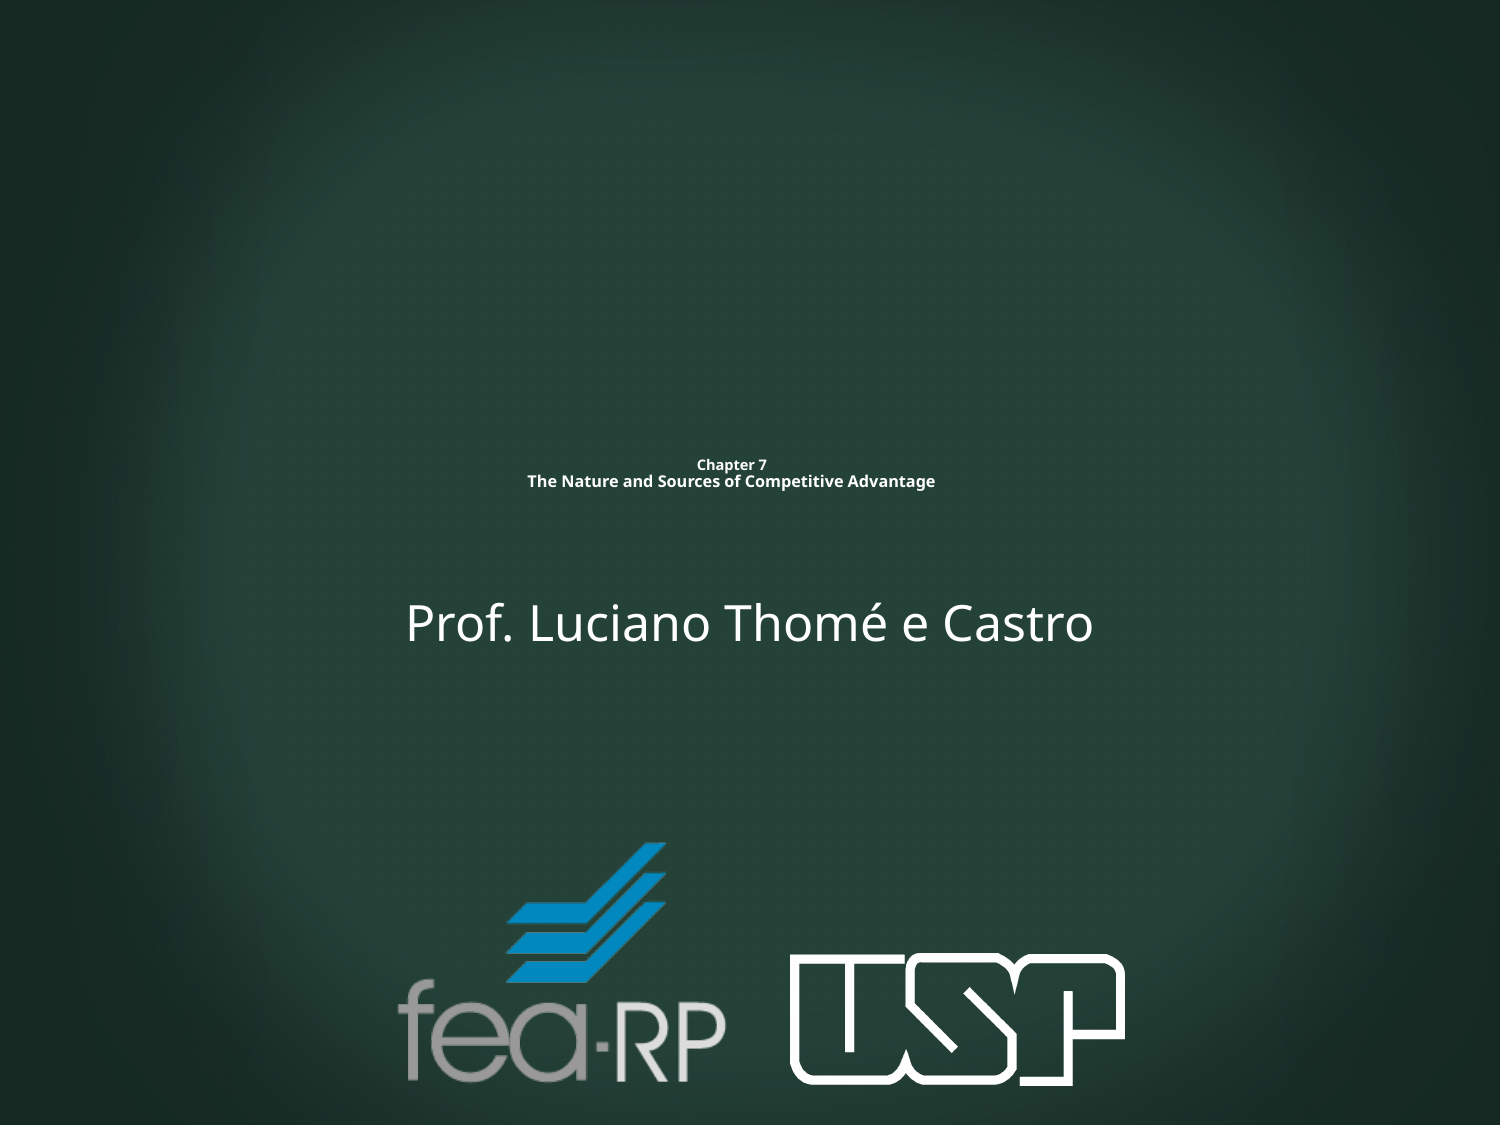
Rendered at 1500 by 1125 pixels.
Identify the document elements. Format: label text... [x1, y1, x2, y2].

picture [0, 0, 1500, 1125]
title Chapter 7 The Nature and Sources of Competitive Advantage [94, 181, 1370, 499]
subtitle Prof. Luciano Thomé e Castro [187, 590, 1313, 863]
